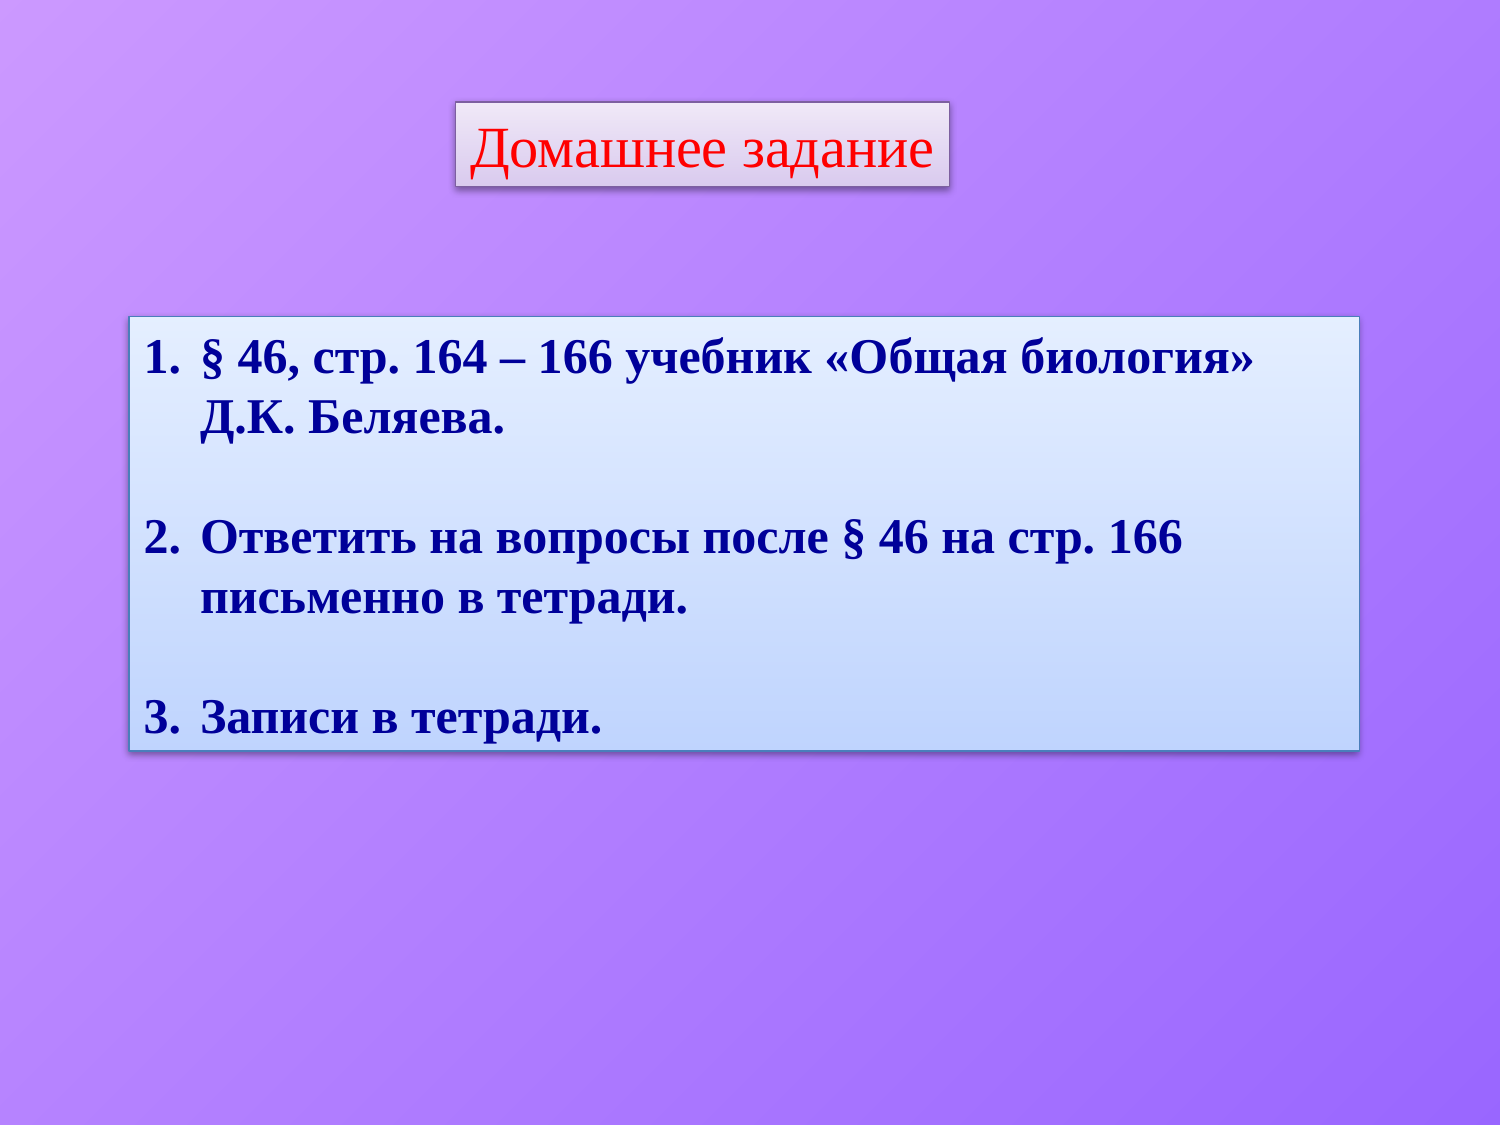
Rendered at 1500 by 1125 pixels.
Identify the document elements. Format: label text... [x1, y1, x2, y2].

text_box Домашнее задание [455, 101, 950, 187]
text_box § 46, стр. 164 – 166 учебник «Общая биология» Д.К. Беляева. Ответить на вопросы после § 46 на стр. 166 письменно в тетради. Записи в тетради. [128, 316, 1360, 752]
